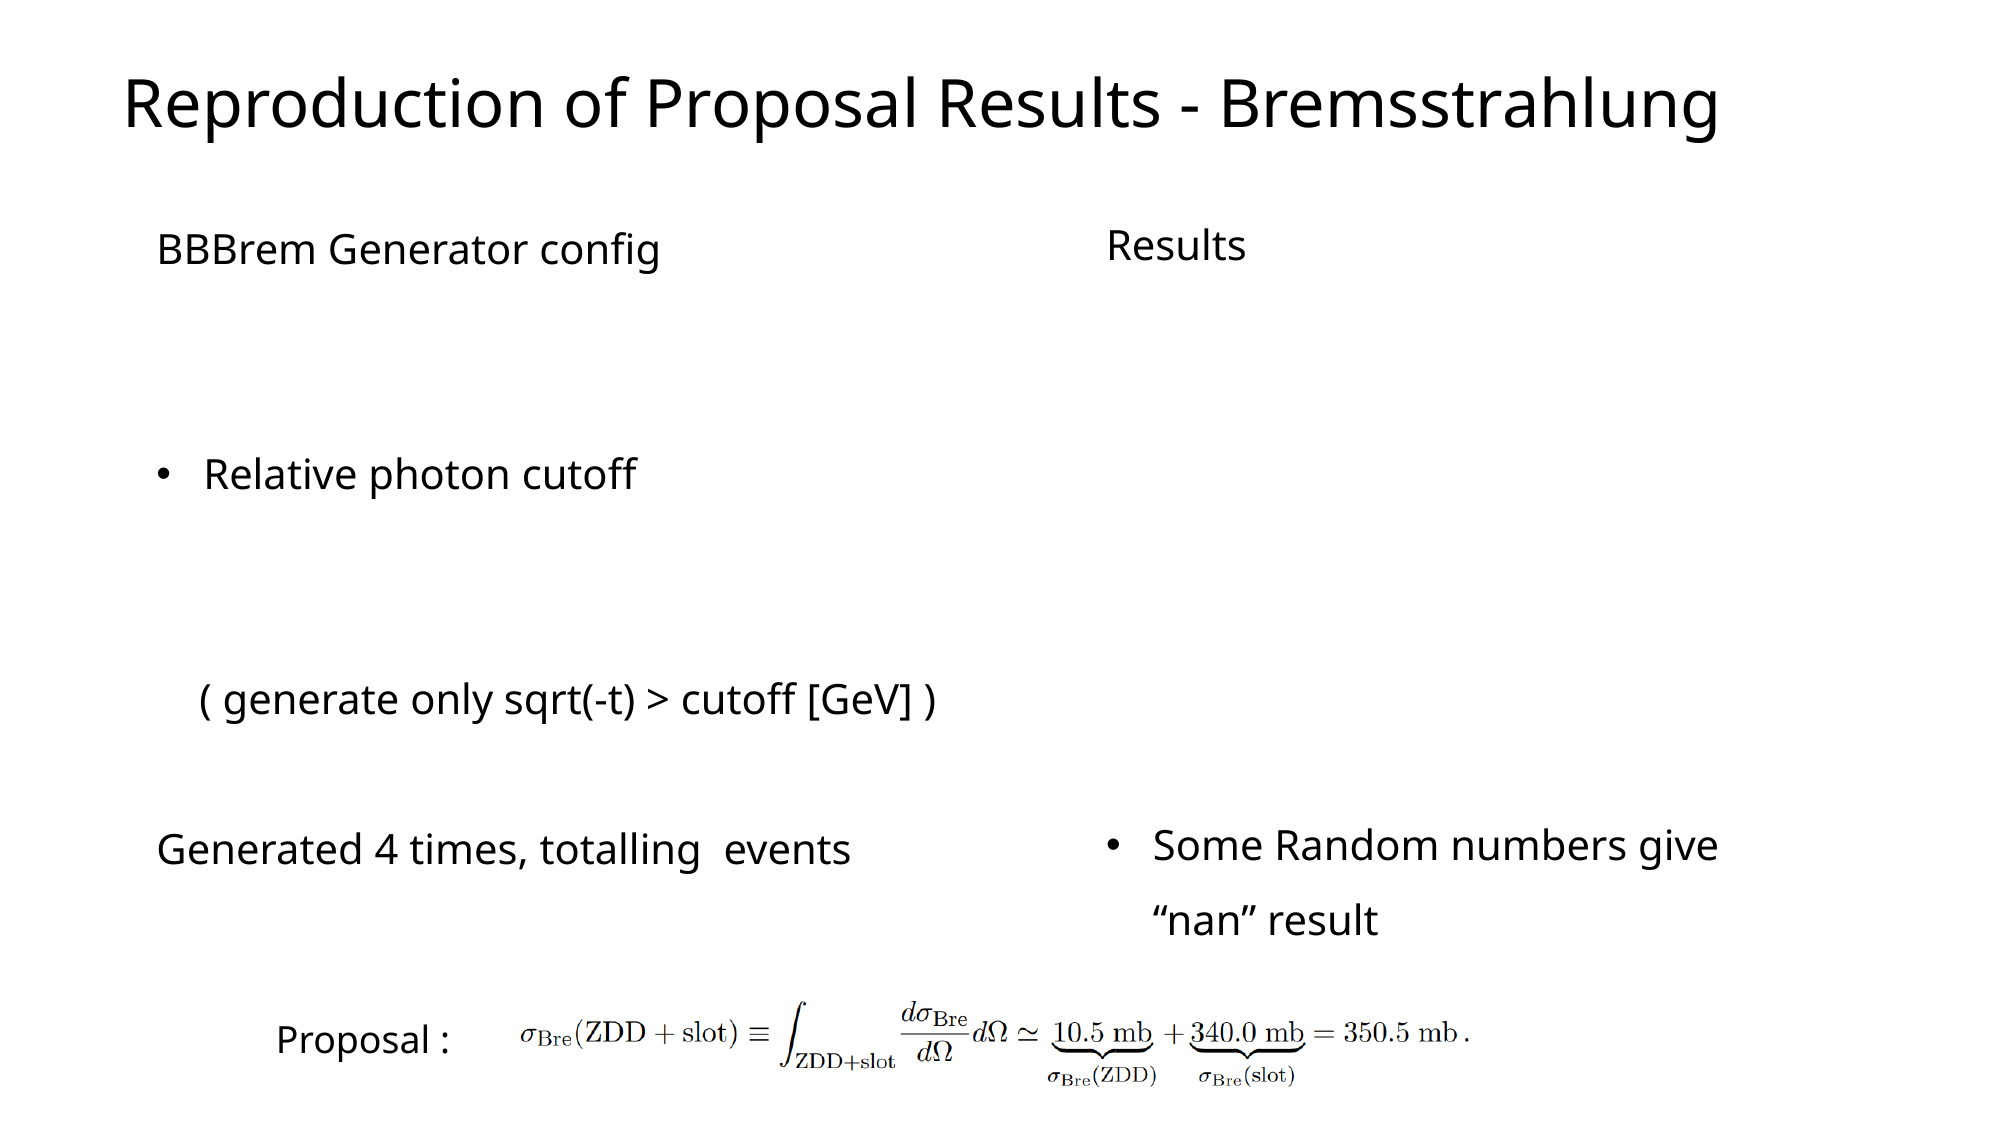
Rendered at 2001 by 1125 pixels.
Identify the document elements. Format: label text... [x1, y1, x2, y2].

text_box Reproduction of Proposal Results - Bremsstrahlung [108, 53, 1780, 148]
picture [510, 983, 1490, 1094]
text_box Proposal : [261, 1008, 499, 1068]
